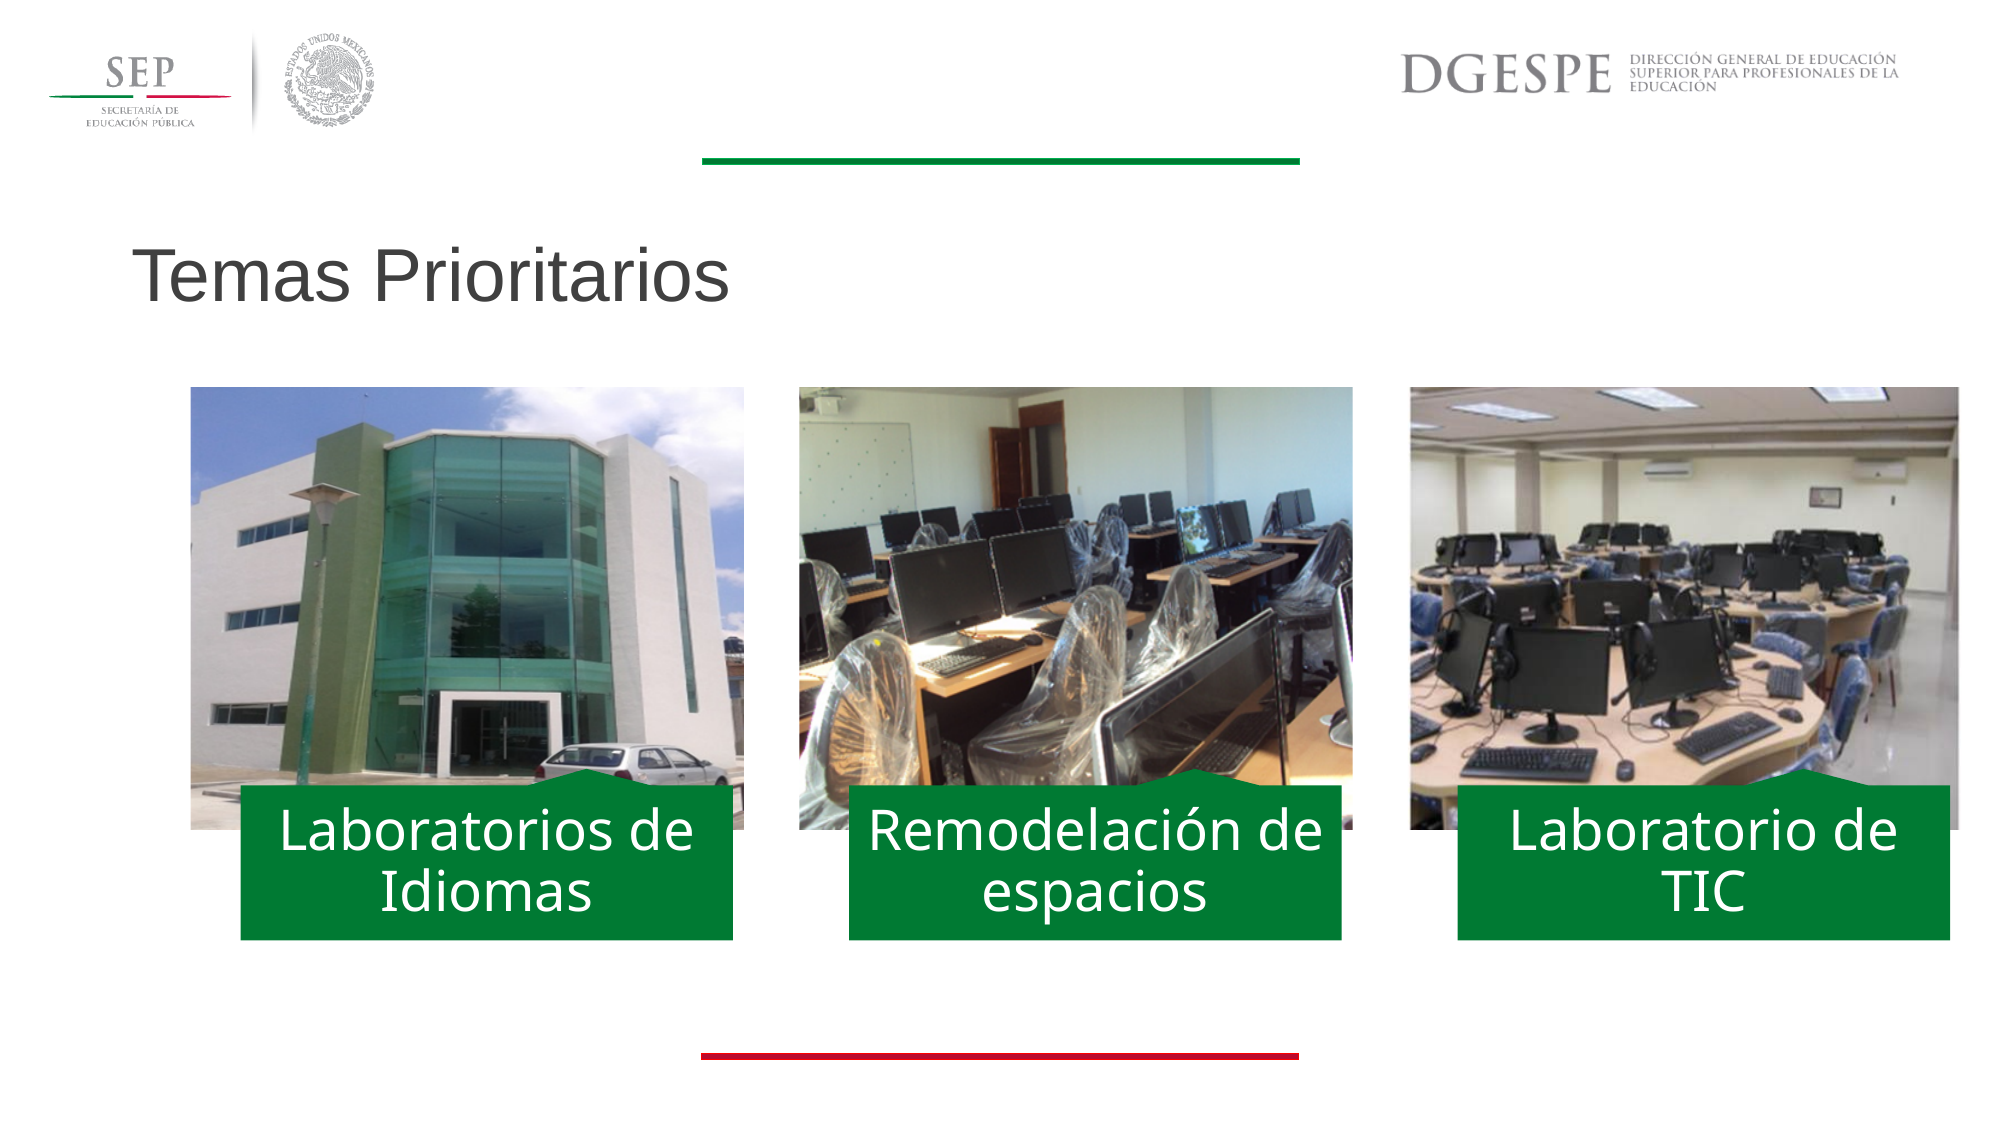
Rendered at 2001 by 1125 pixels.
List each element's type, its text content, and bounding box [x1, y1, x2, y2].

title Temas Prioritarios [116, 168, 1676, 386]
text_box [190, 277, 1962, 1050]
picture [46, 25, 377, 142]
picture [1388, 0, 1910, 150]
